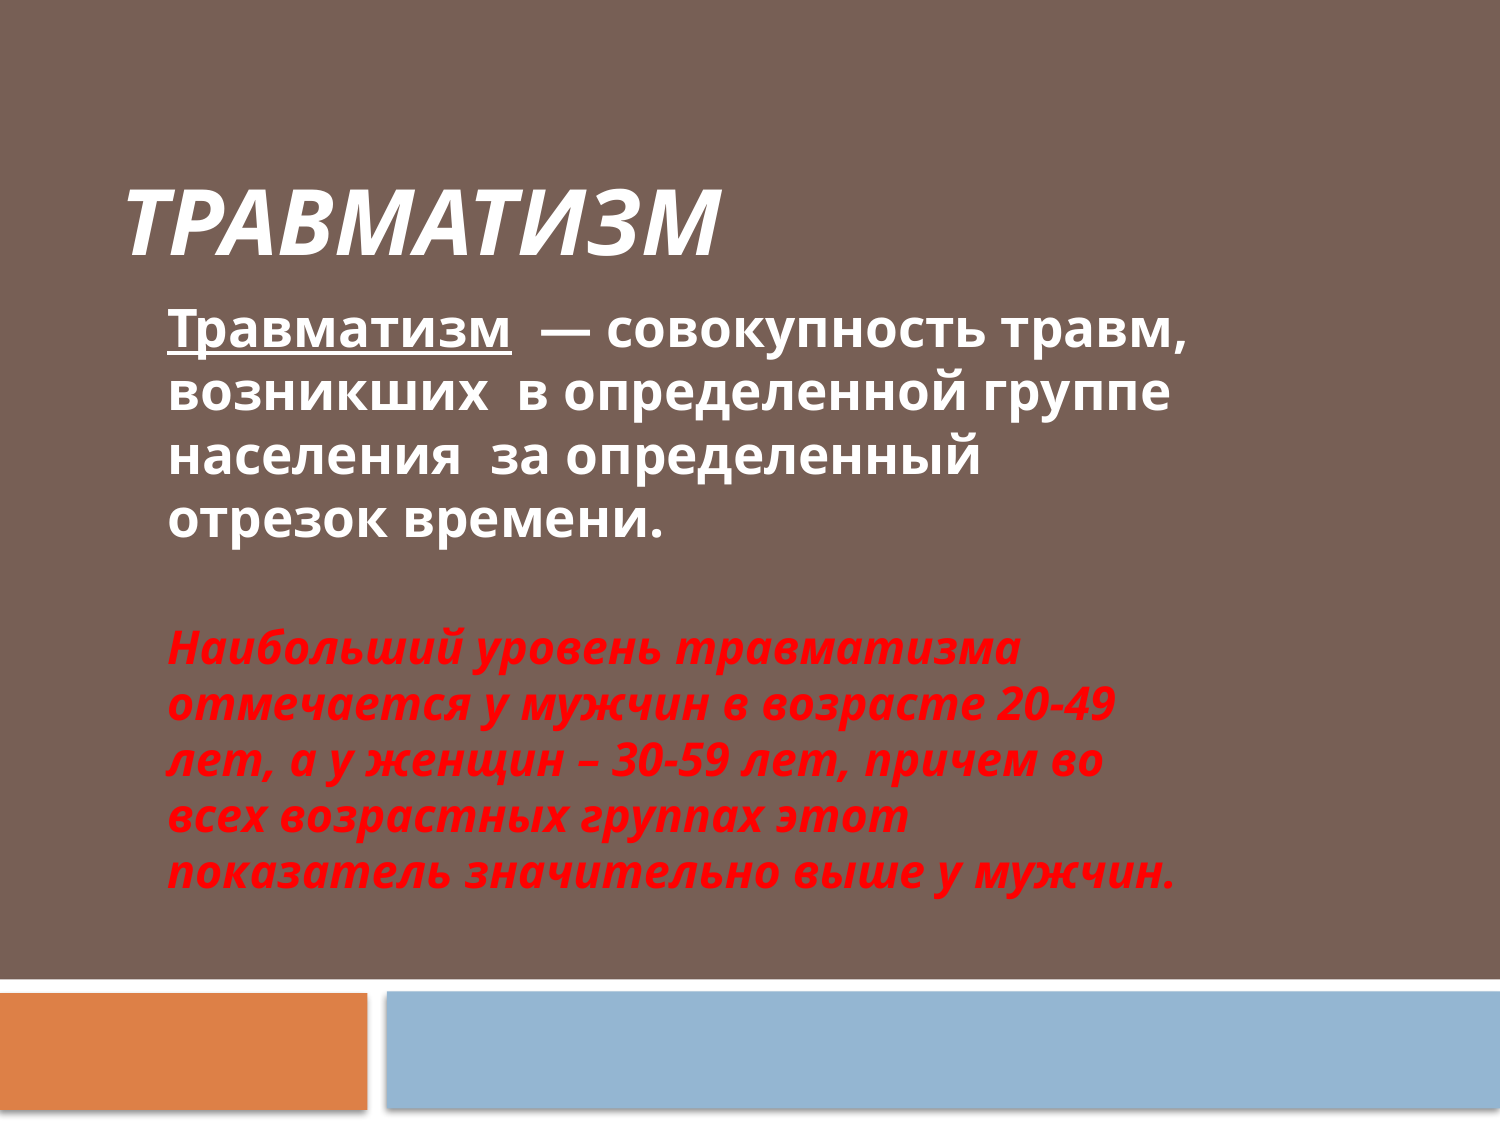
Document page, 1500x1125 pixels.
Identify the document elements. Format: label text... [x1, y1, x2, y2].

title Травматизм [105, 70, 1381, 282]
subtitle Травматизм — совокупность травм, возникших в определенной группе населения за определенный отрезок времени. Наибольший уровень травматизма отмечается у мужчин в возрасте 20-49 лет, а у женщин – 30-59 лет, причем во всех возрастных группах этот показатель значительно выше у мужчин. [152, 269, 1208, 985]
